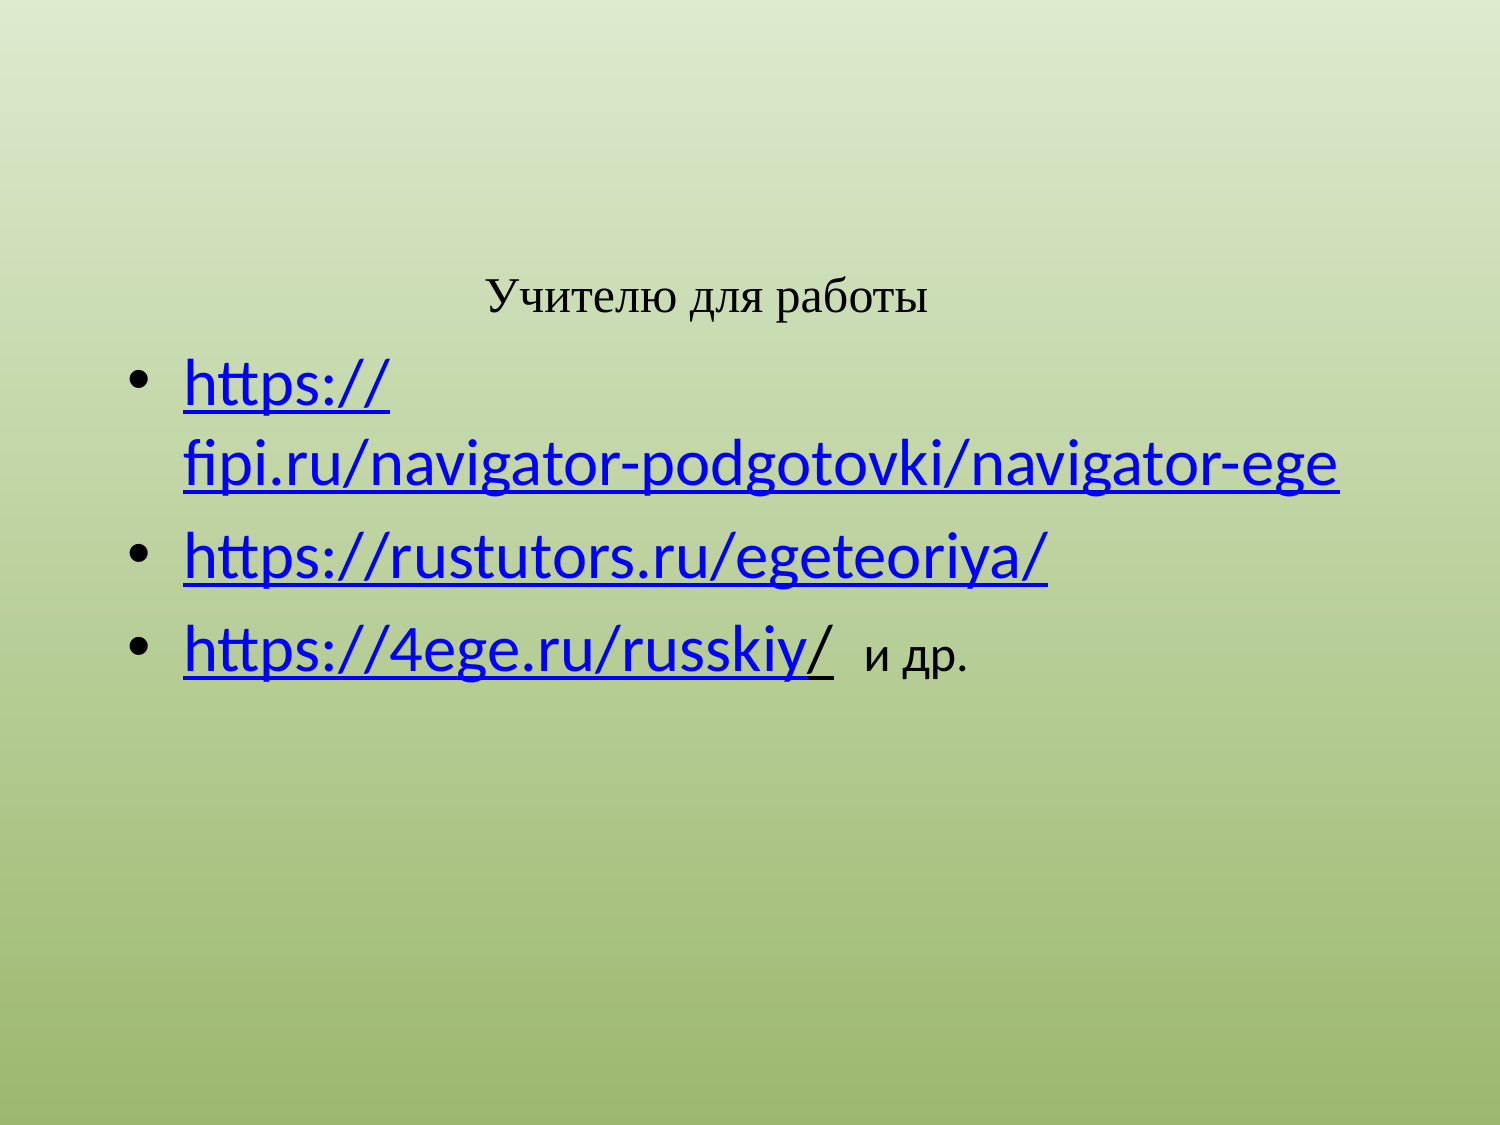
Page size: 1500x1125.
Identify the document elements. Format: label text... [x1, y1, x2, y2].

list https://fipi.ru/navigator-podgotovki/navigator-ege https://rustutors.ru/egeteoriya/ https://4ege.ru/russkiy/ и др. [112, 331, 1463, 1074]
text_box Учителю для работы [468, 255, 944, 330]
